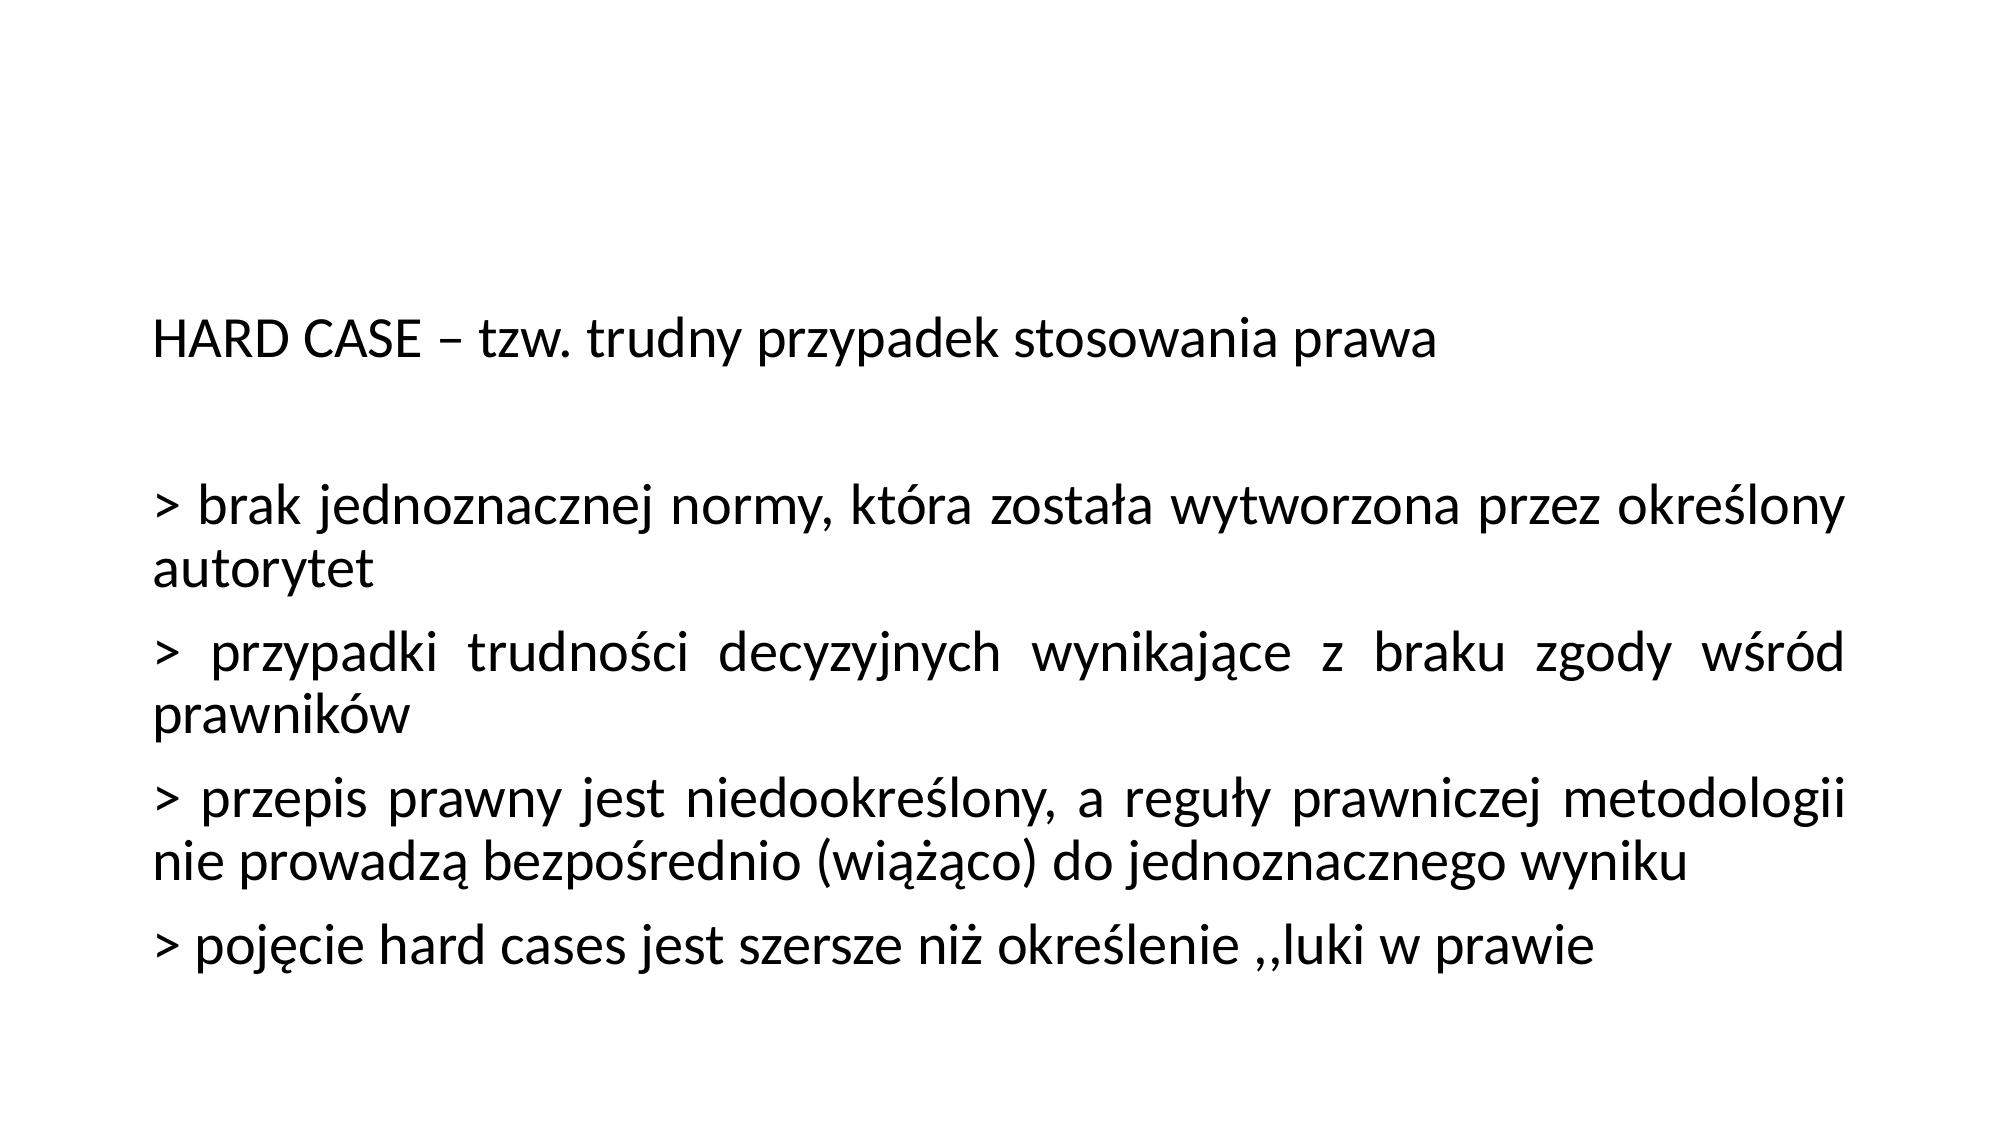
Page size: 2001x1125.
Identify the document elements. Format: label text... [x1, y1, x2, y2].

list HARD CASE – tzw. trudny przypadek stosowania prawa > brak jednoznacznej normy, która została wytworzona przez określony autorytet > przypadki trudności decyzyjnych wynikające z braku zgody wśród prawników > przepis prawny jest niedookreślony, a reguły prawniczej metodologii nie prowadzą bezpośrednio (wiążąco) do jednoznacznego wyniku > pojęcie hard cases jest szersze niż określenie ,,luki w prawie [137, 299, 1863, 1014]
